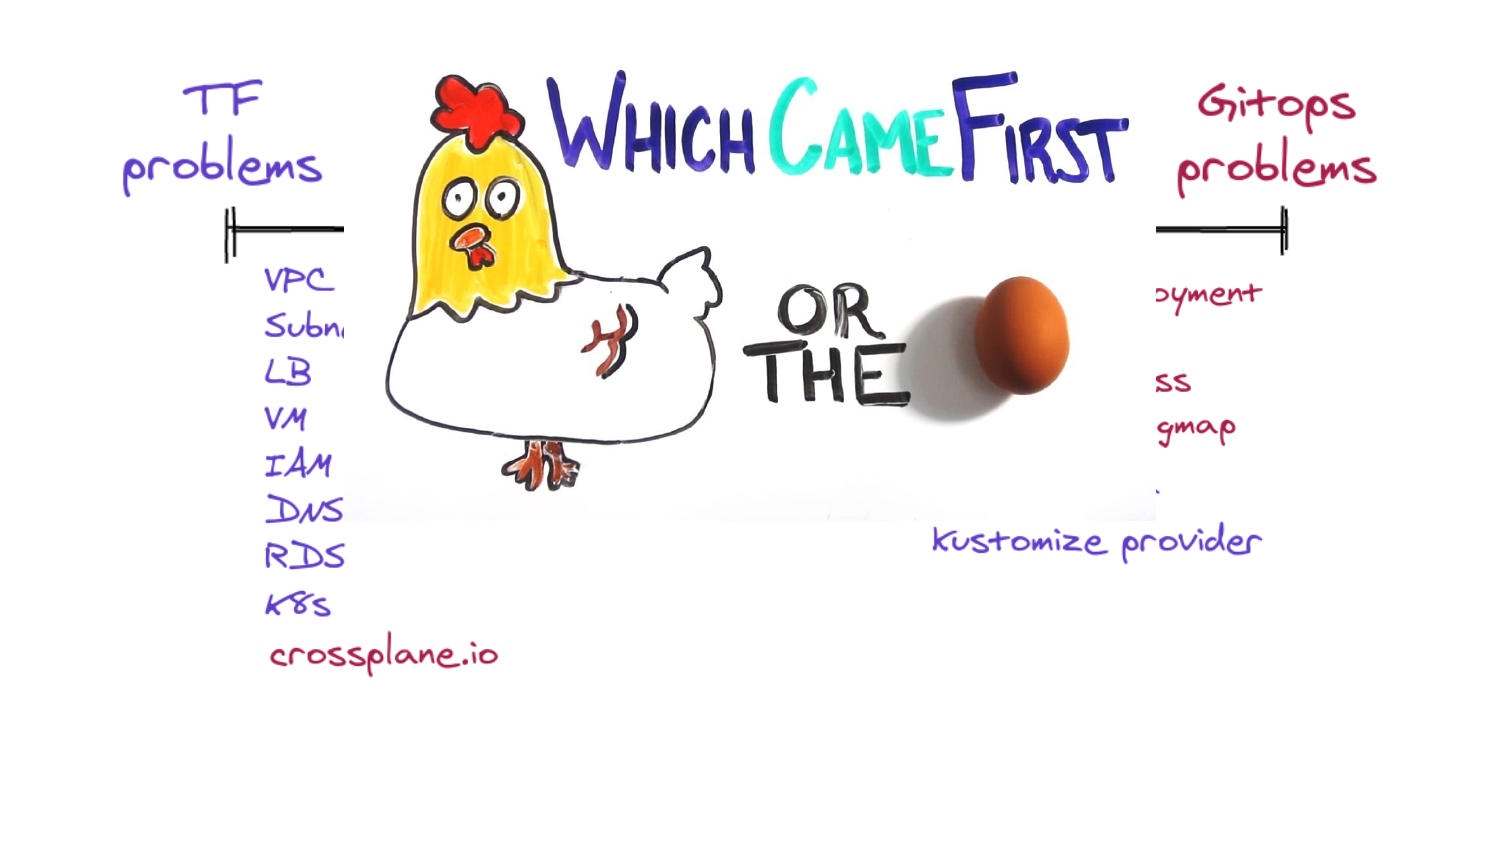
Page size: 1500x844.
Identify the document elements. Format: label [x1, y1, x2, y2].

picture [108, 56, 1392, 738]
